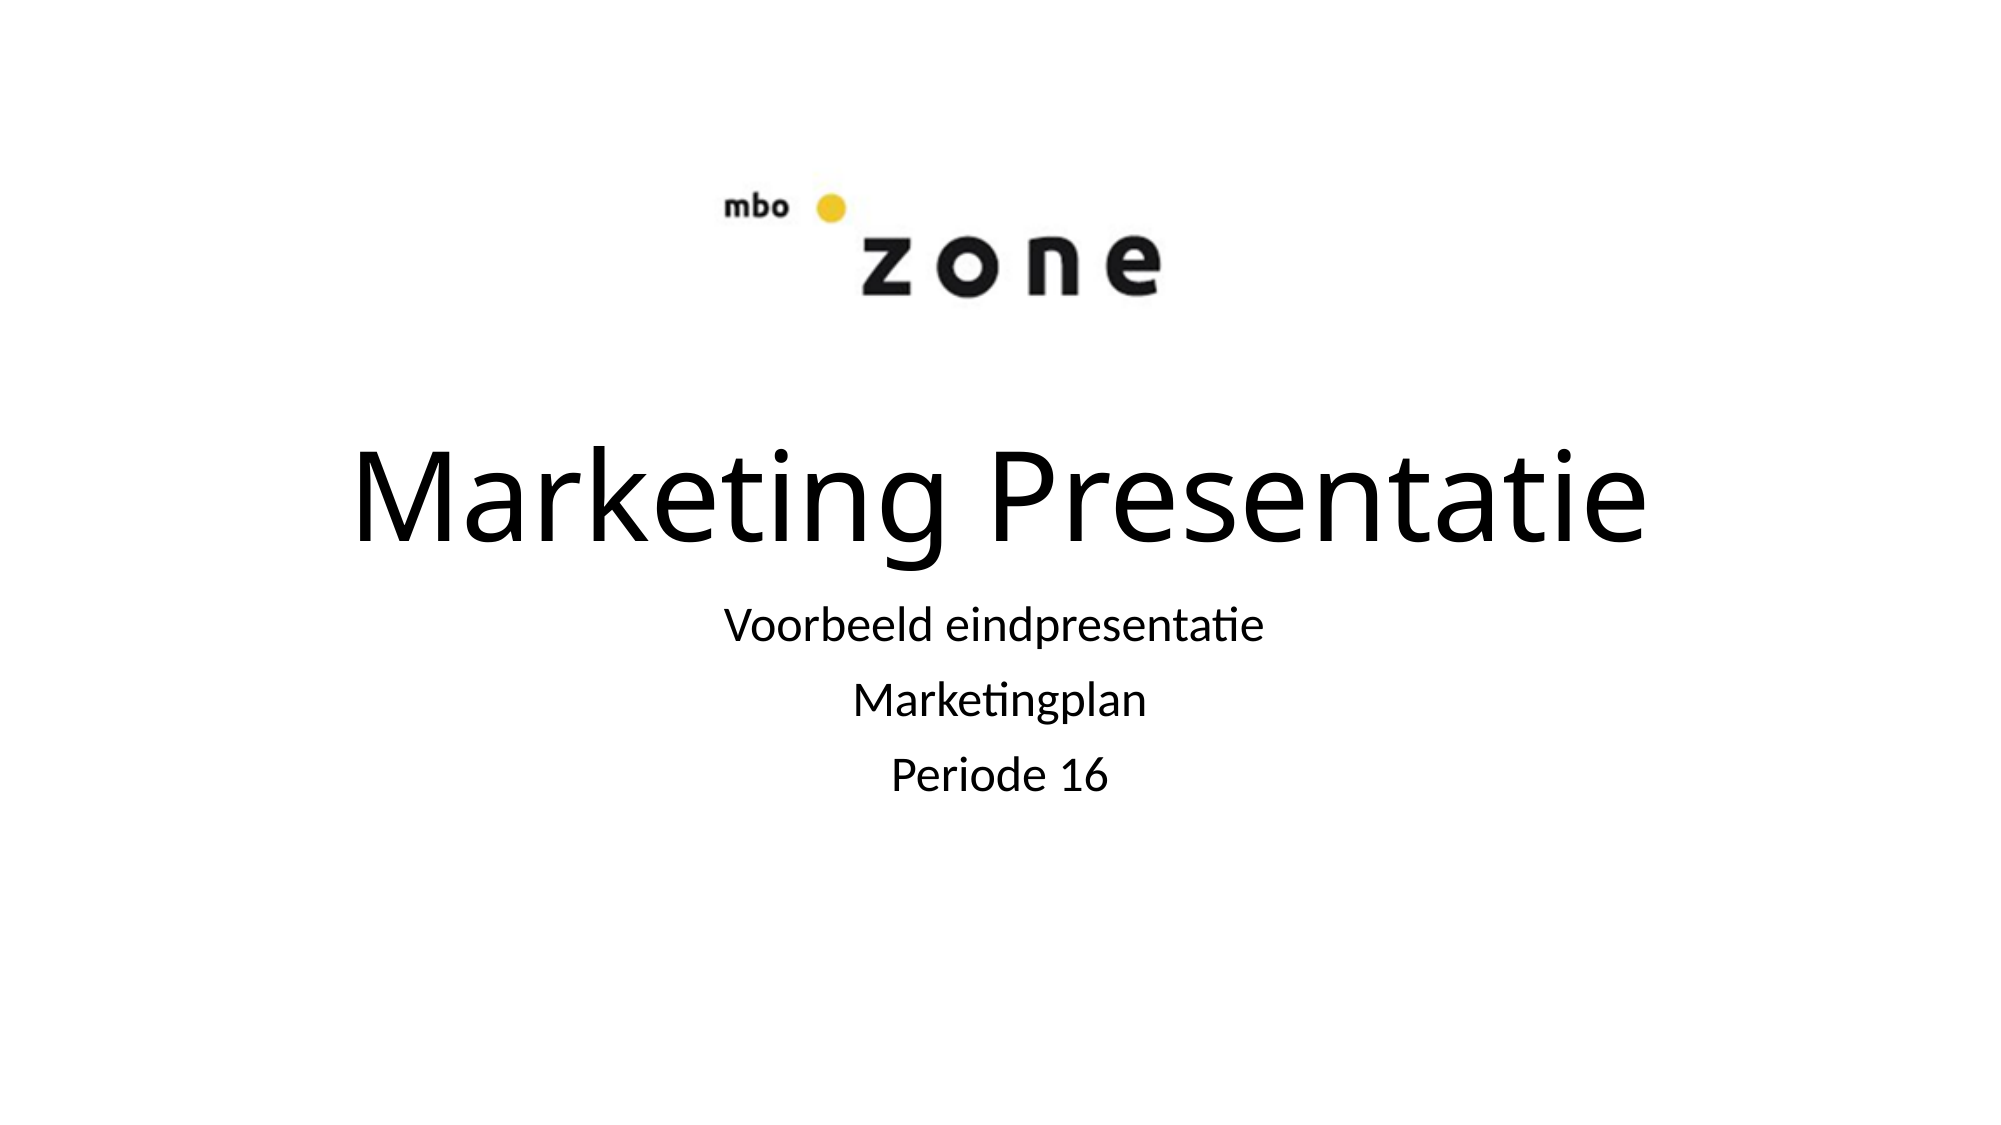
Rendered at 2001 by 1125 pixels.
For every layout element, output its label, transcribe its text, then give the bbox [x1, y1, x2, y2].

title Marketing Presentatie [249, 184, 1750, 576]
picture [694, 118, 1199, 350]
subtitle Voorbeeld eindpresentatie Marketingplan Periode 16 [249, 590, 1750, 863]
